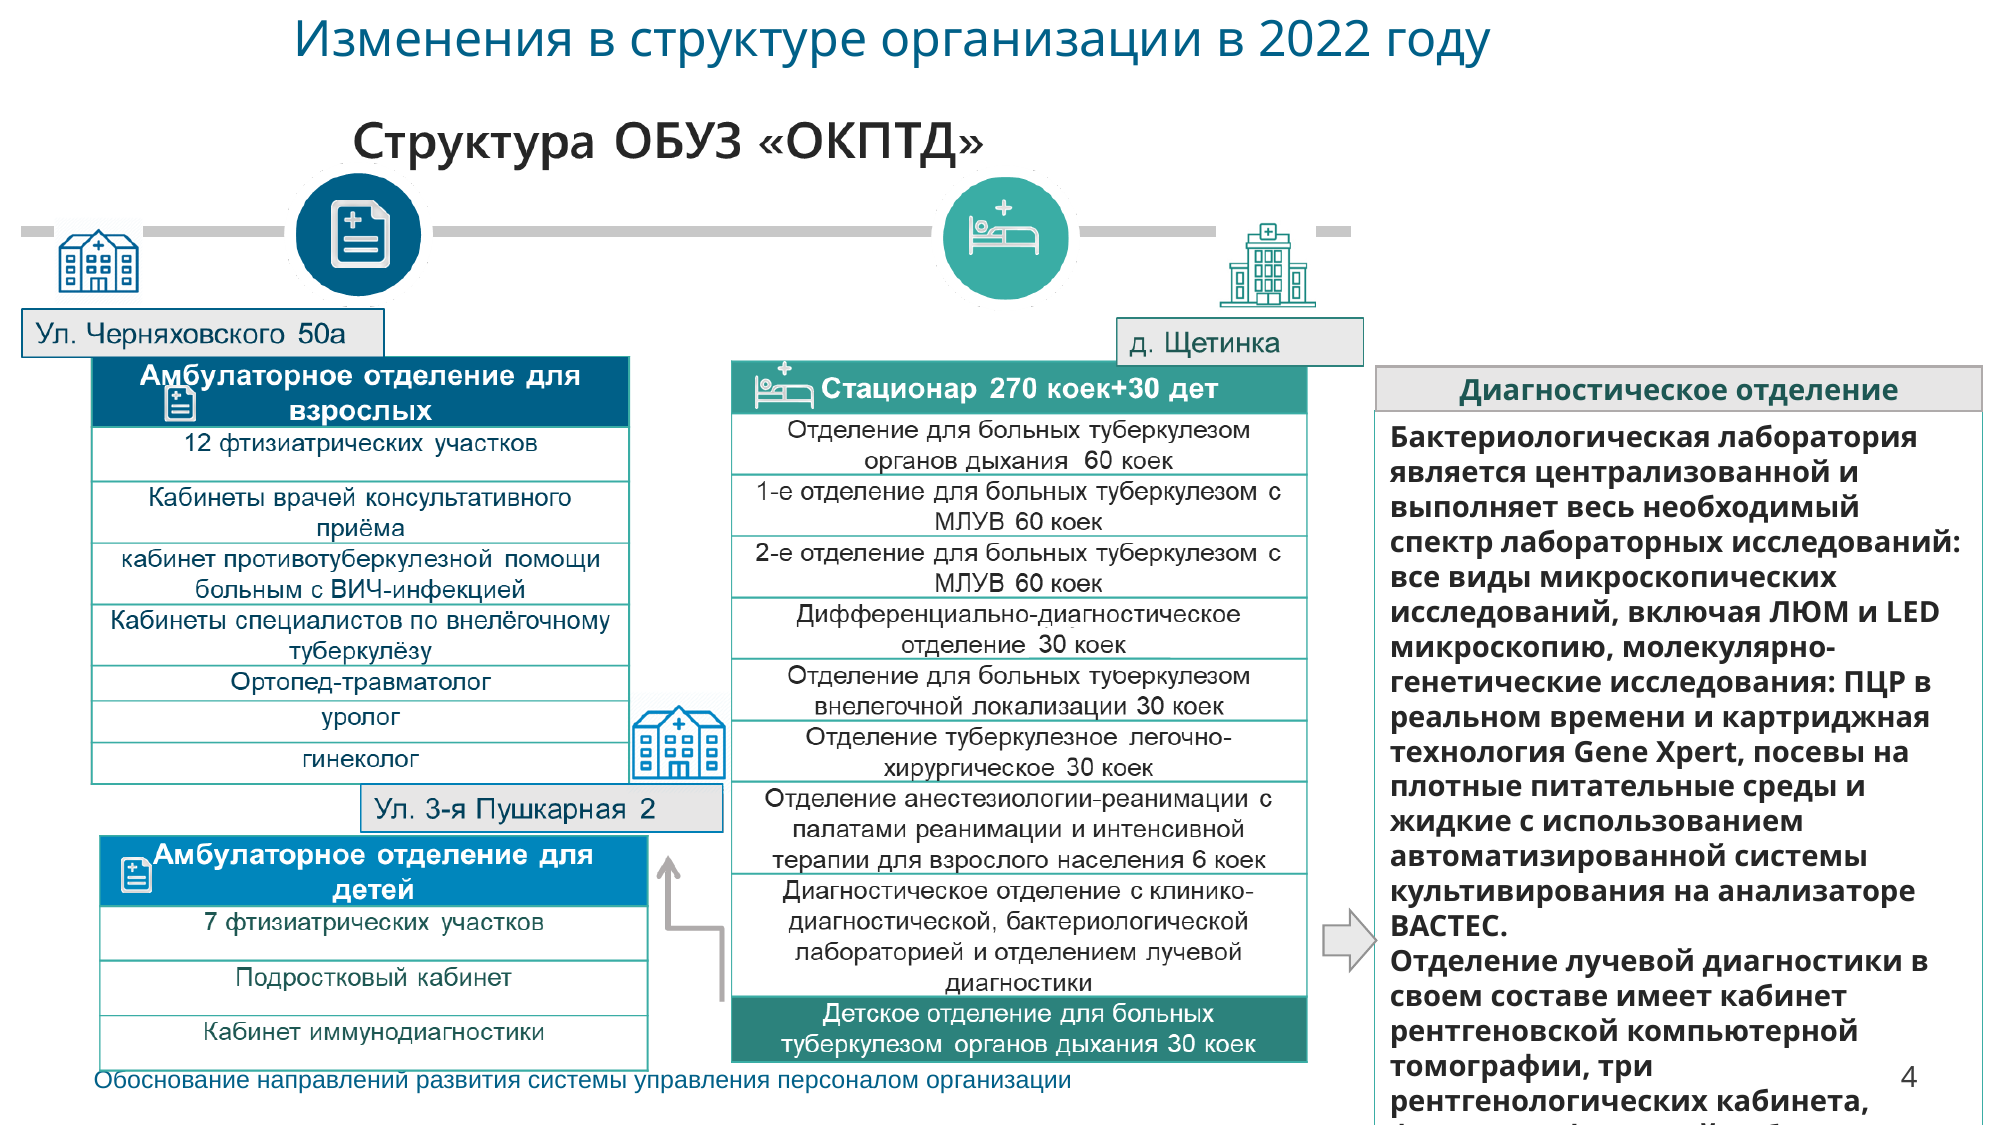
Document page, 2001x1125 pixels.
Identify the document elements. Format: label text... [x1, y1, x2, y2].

text_box Диагностическое отделение [1375, 365, 1983, 412]
text_box Изменения в структуре организации в 2022 году [279, 5, 1674, 120]
text_box Бактериологическая лаборатория является централизованной и выполняет весь необходимый спектр лабораторных исследований: все виды микроскопических исследований, включая ЛЮМ и LED микроскопию, молекулярно-генетические исследования: ПЦР в реальном времени и картриджная технология Gene Xpert, посевы на плотные питательные среды и жидкие с использованием автоматизированной системы культивирования на анализаторе BACTEC. Отделение лучевой диагностики в своем составе имеет кабинет рентгеновской компьютерной томографии, три рентгенологических кабинета, флюорографический кабинет и 4 передвижных флюорографа. [1374, 410, 1983, 1125]
picture [17, 92, 1364, 1073]
text_box [1364, 924, 1378, 957]
